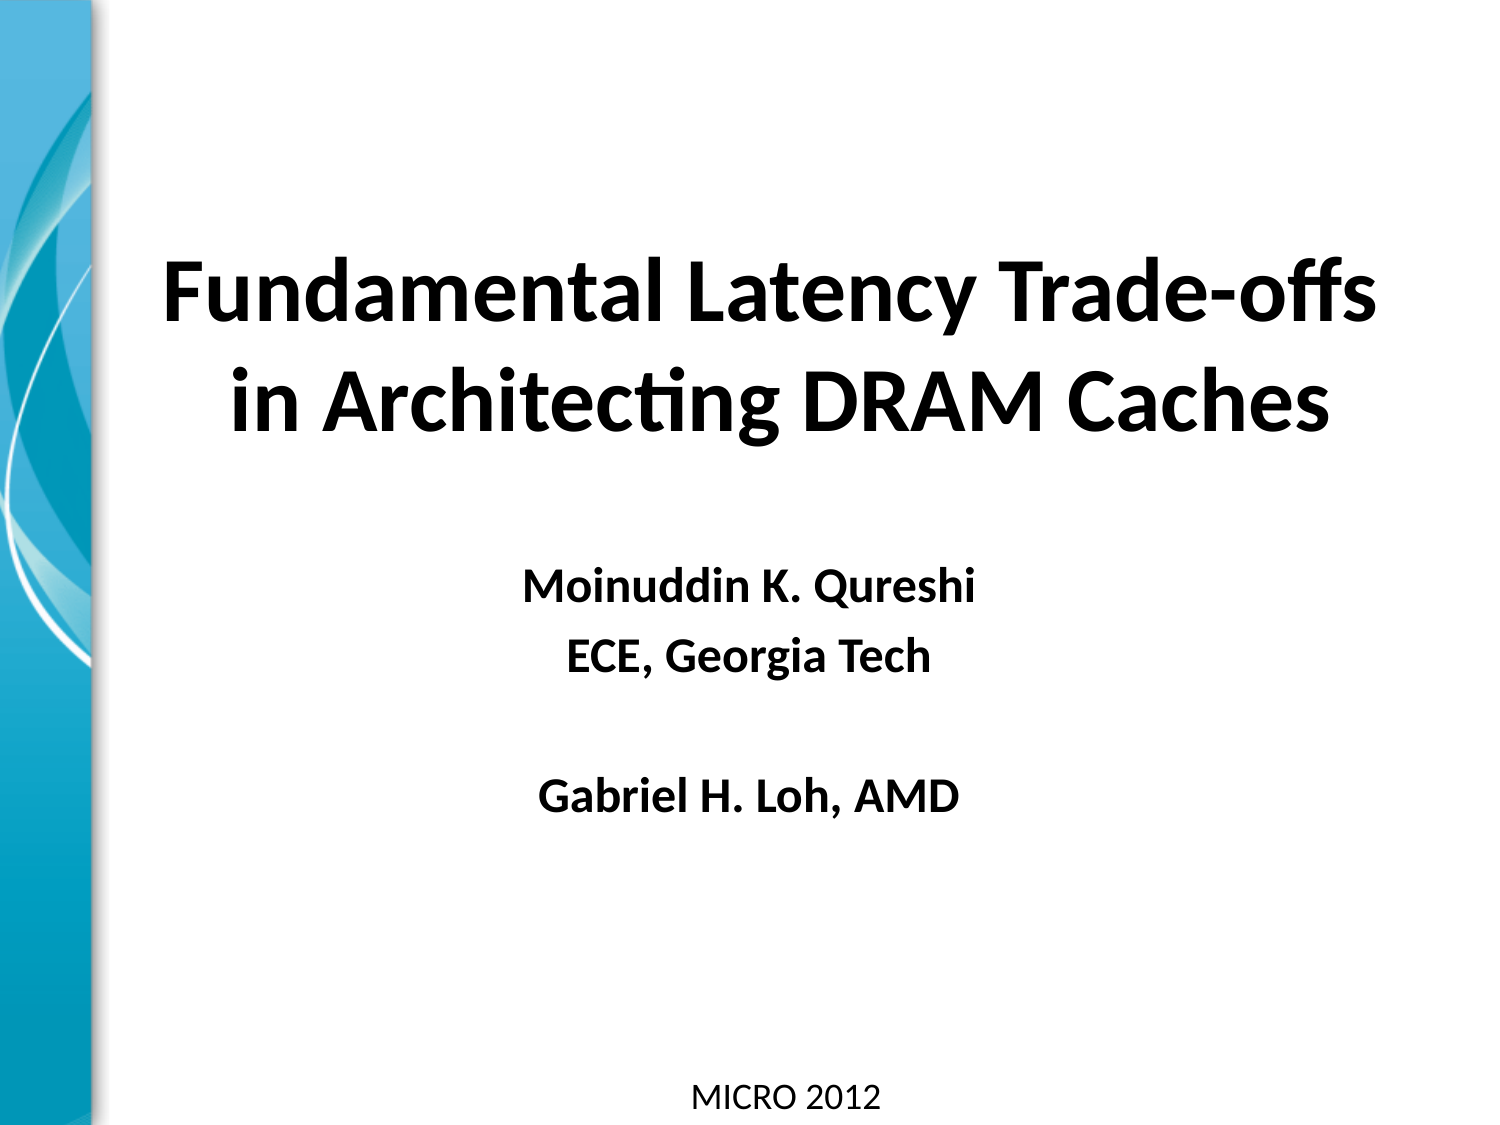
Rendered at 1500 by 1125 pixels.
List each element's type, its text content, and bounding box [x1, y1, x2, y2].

text_box Fundamental Latency Trade-offs in Architecting DRAM Caches [147, 222, 1394, 457]
text_box MICRO 2012 [675, 1064, 897, 1125]
subtitle Moinuddin K. Qureshi ECE, Georgia Tech Gabriel H. Loh, AMD [357, 544, 1141, 909]
picture [0, 0, 110, 1125]
